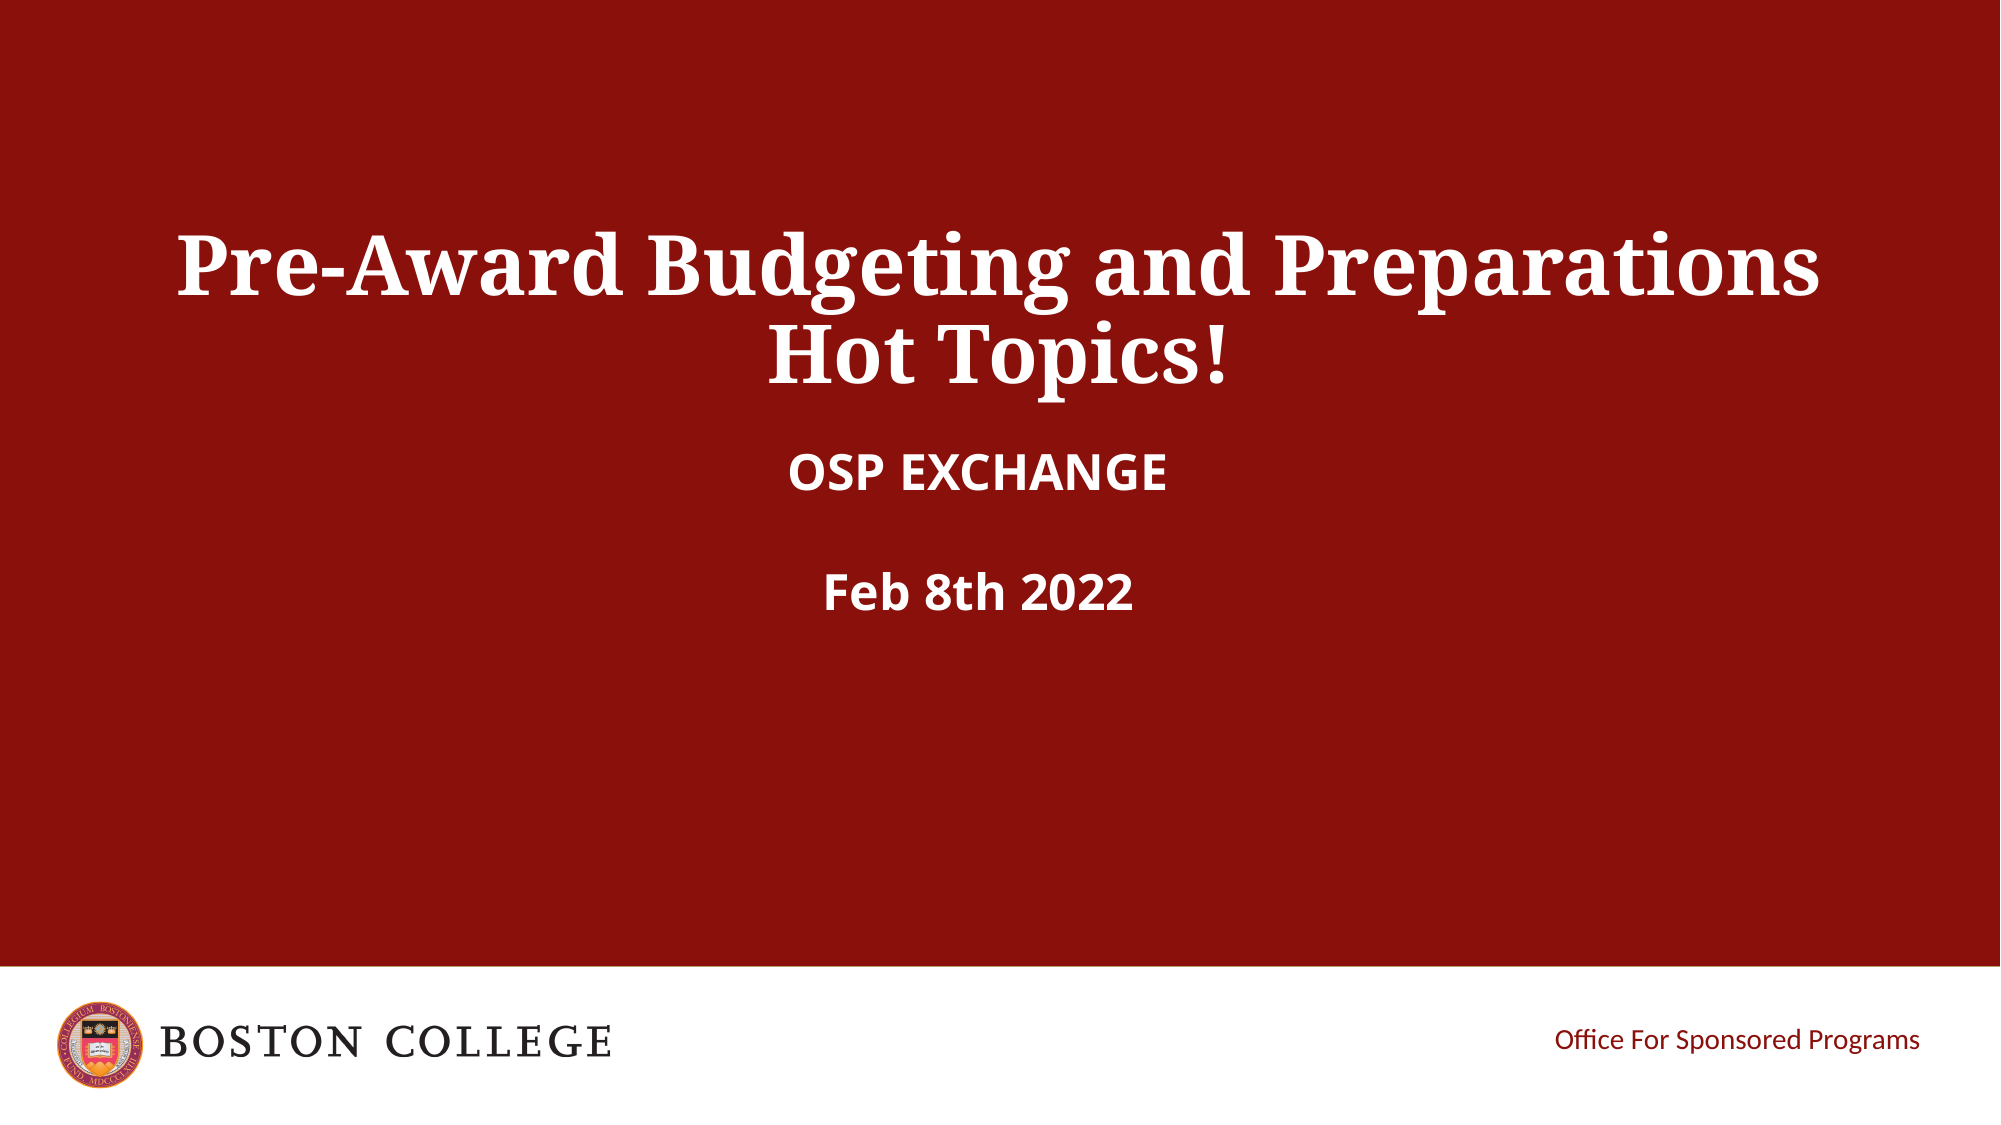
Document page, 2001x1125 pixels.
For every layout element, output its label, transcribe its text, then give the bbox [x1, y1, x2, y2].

picture [22, 980, 638, 1110]
title Pre-Award Budgeting and Preparations Hot Topics! [105, 320, 1895, 409]
text_box [0, 0, 2000, 966]
text_box OSP EXCHANGE Feb 8th 2022 [429, 433, 1540, 629]
text_box Office For Sponsored Programs [1315, 1013, 1936, 1109]
